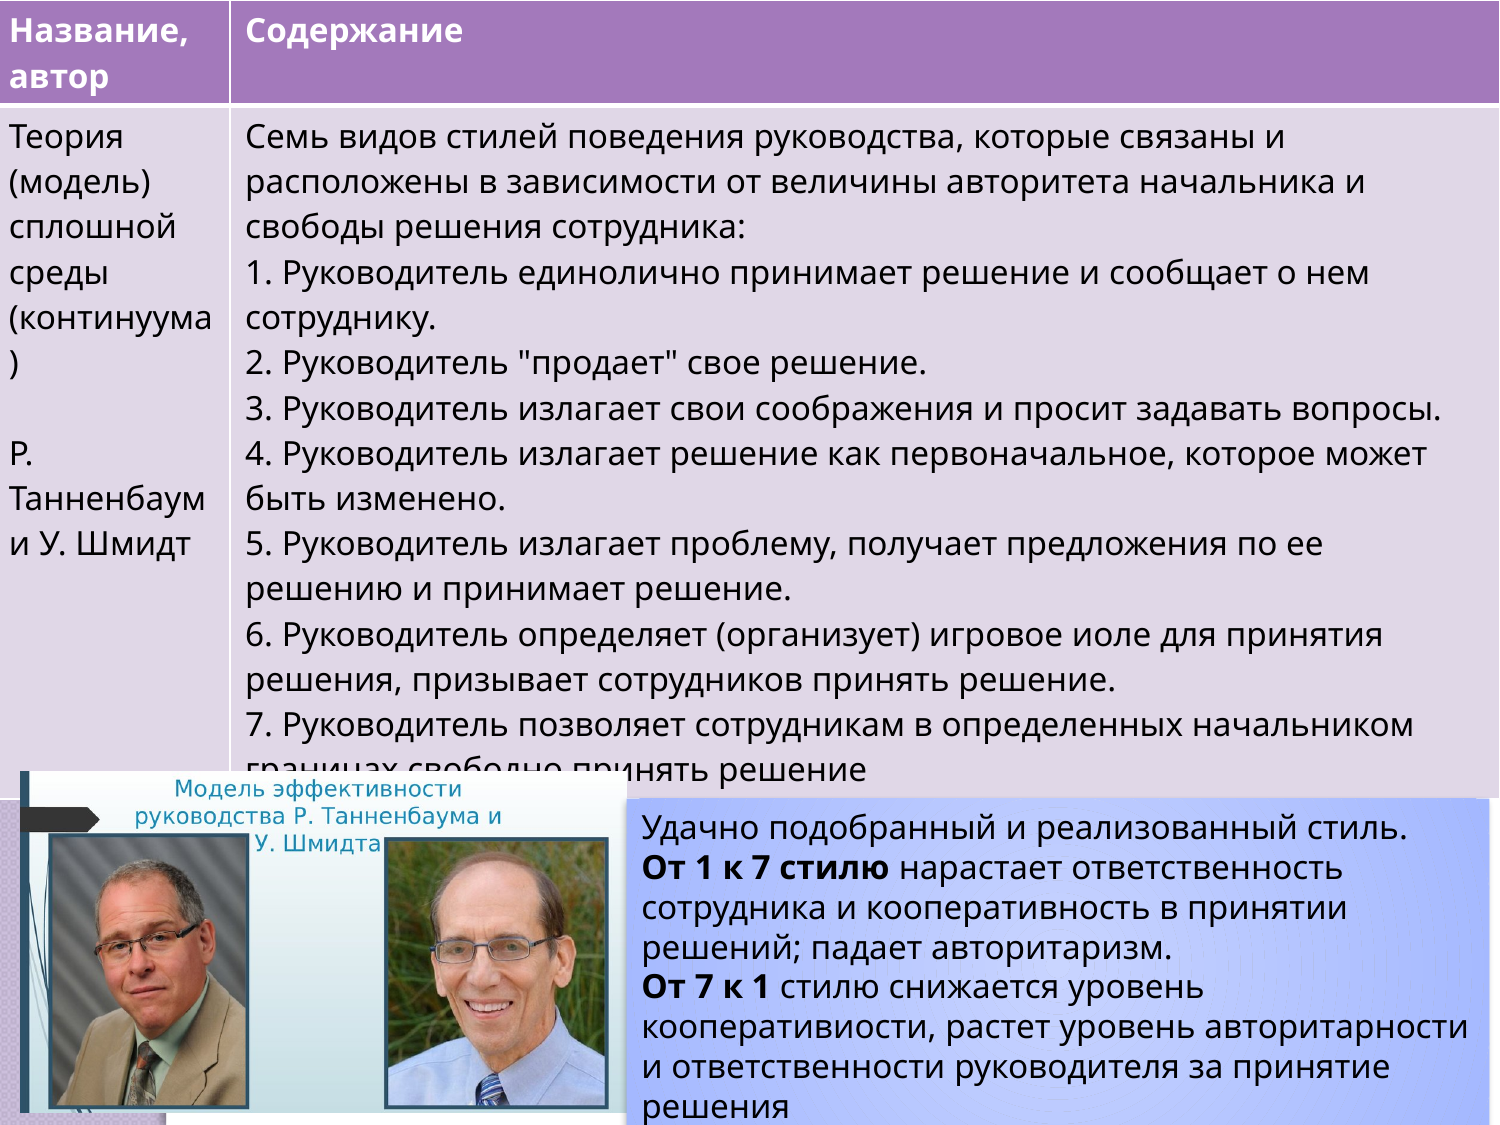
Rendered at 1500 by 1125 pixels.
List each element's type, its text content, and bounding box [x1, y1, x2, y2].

table_header Содержание [231, 1, 1499, 103]
text_box Удачно подобранный и реализованный стиль. От 1 к 7 стилю нарастает ответственность сотрудника и кооперативность в принятии решений; падает авторитаризм. От 7 к 1 стилю снижается уровень кооперативиости, растет уровень авторитарности и ответственности руководителя за принятие решения [626, 798, 1490, 1125]
picture [19, 771, 627, 1113]
table_header Название, автор [0, 1, 229, 103]
table_cell Семь видов стилей поведения руководства, которые связаны и расположены в зависимости от величины авторитета начальника и свободы решения сотрудника: 1. Руководитель единолично принимает решение и сообщает о нем сотруднику. 2. Руководитель "продает" свое решение. 3. Руководитель излагает свои соображения и просит задавать вопросы. 4. Руководитель излагает решение как первоначальное, которое может быть изменено. 5. Руководитель излагает проблему, получает предложения по ее решению и принимает решение. 6. Руководитель определяет (организует) игровое иоле для принятия решения, призывает сотрудников принять решение. 7. Руководитель позволяет сотрудникам в определенных начальником границах свободно принять решение [231, 108, 1499, 798]
table_cell Теория (модель) сплошной среды (континуума) Р. Танненбаум и У. Шмидт [0, 108, 229, 798]
